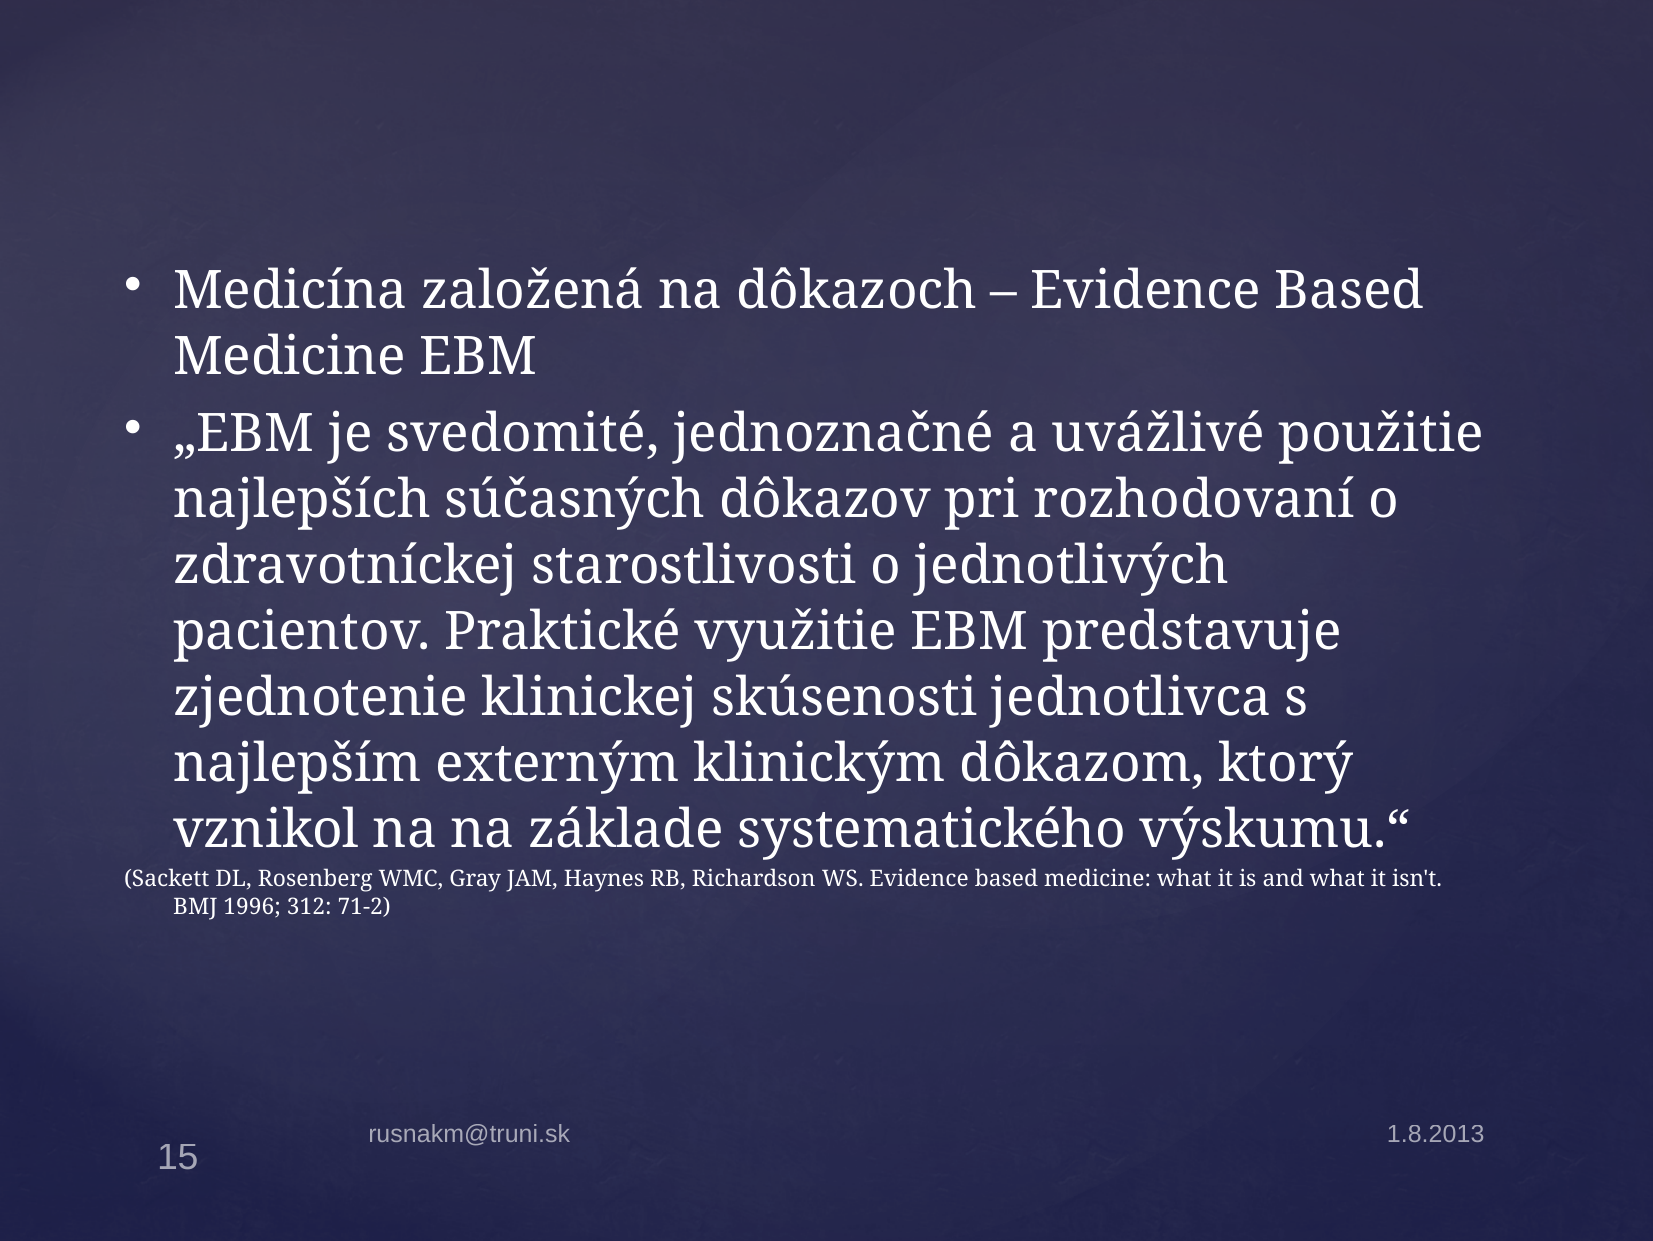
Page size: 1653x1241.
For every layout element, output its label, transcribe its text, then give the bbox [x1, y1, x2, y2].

footer rusnakm@truni.sk [351, 1113, 1250, 1180]
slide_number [1310, 1113, 1502, 1180]
list Medicína založená na dôkazoch – Evidence Based Medicine EBM „EBM je svedomité, jednoznačné a uvážlivé použitie najlepších súčasných dôkazov pri rozhodovaní o zdravotníckej starostlivosti o jednotlivých pacientov. Praktické využitie EBM predstavuje zjednotenie klinickej skúsenosti jednotlivca s najlepším externým klinickým dôkazom, ktorý vznikol na na základe systematického výskumu.“ (Sackett DL, Rosenberg WMC, Gray JAM, Haynes RB, Richardson WS. Evidence based medicine: what it is and what it isn't. BMJ 1996; 312: 71-2) [90, 216, 1502, 956]
slide_number 15 [140, 1113, 276, 1180]
